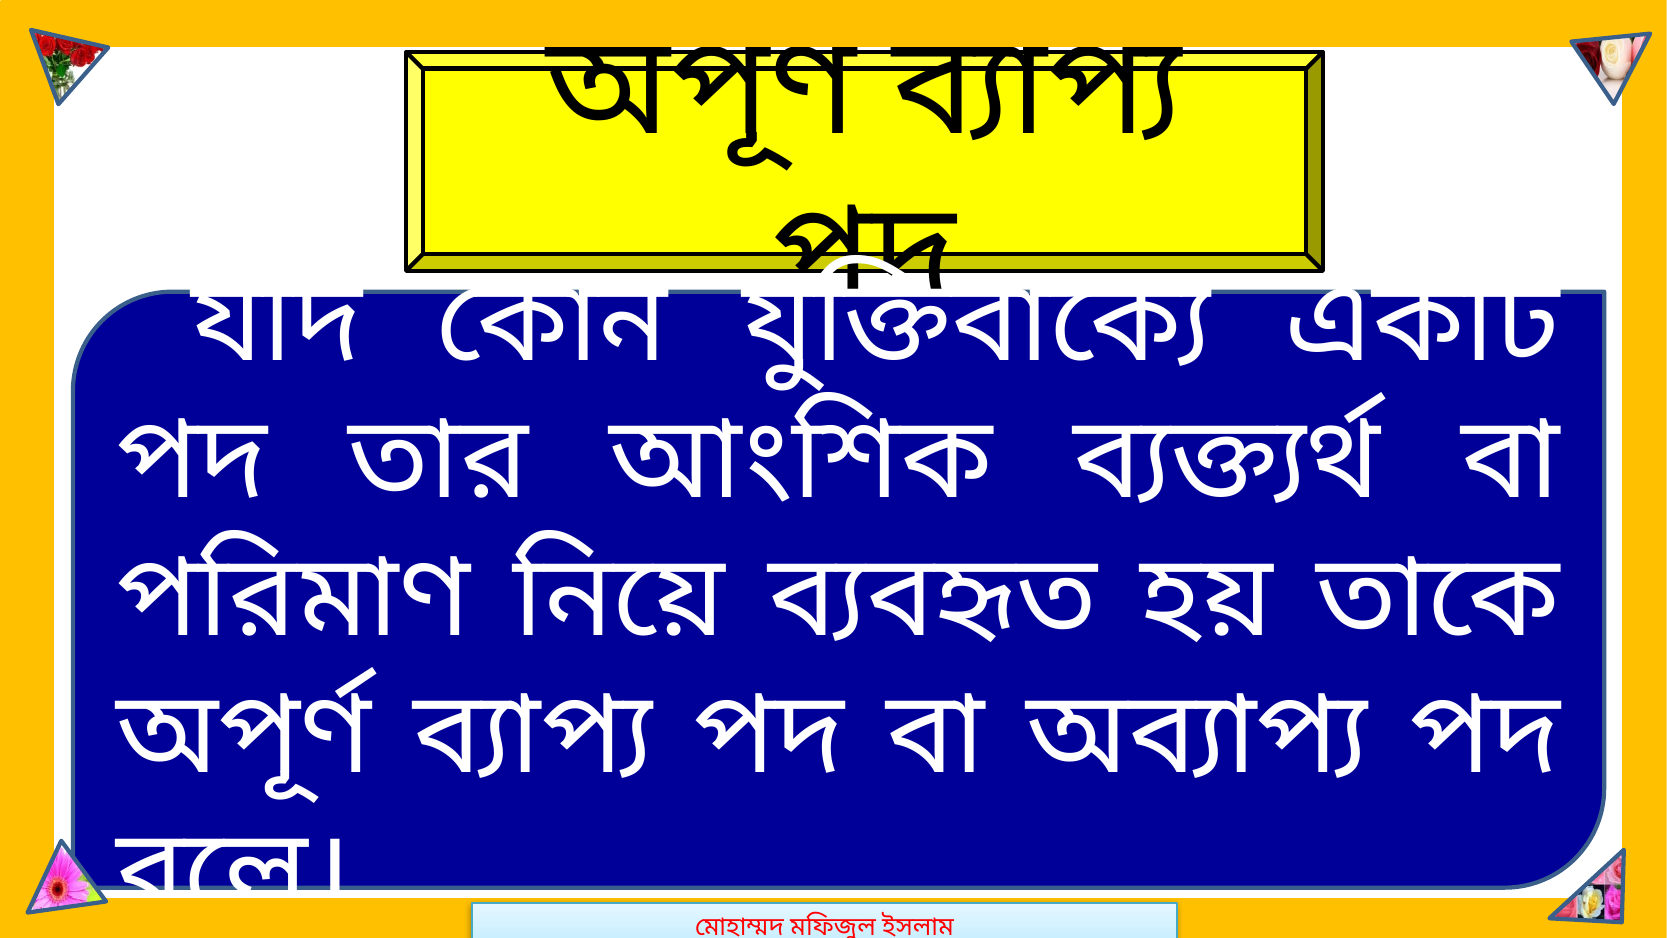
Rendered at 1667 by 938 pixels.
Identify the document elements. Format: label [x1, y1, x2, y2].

text_box [20, 14, 1657, 938]
